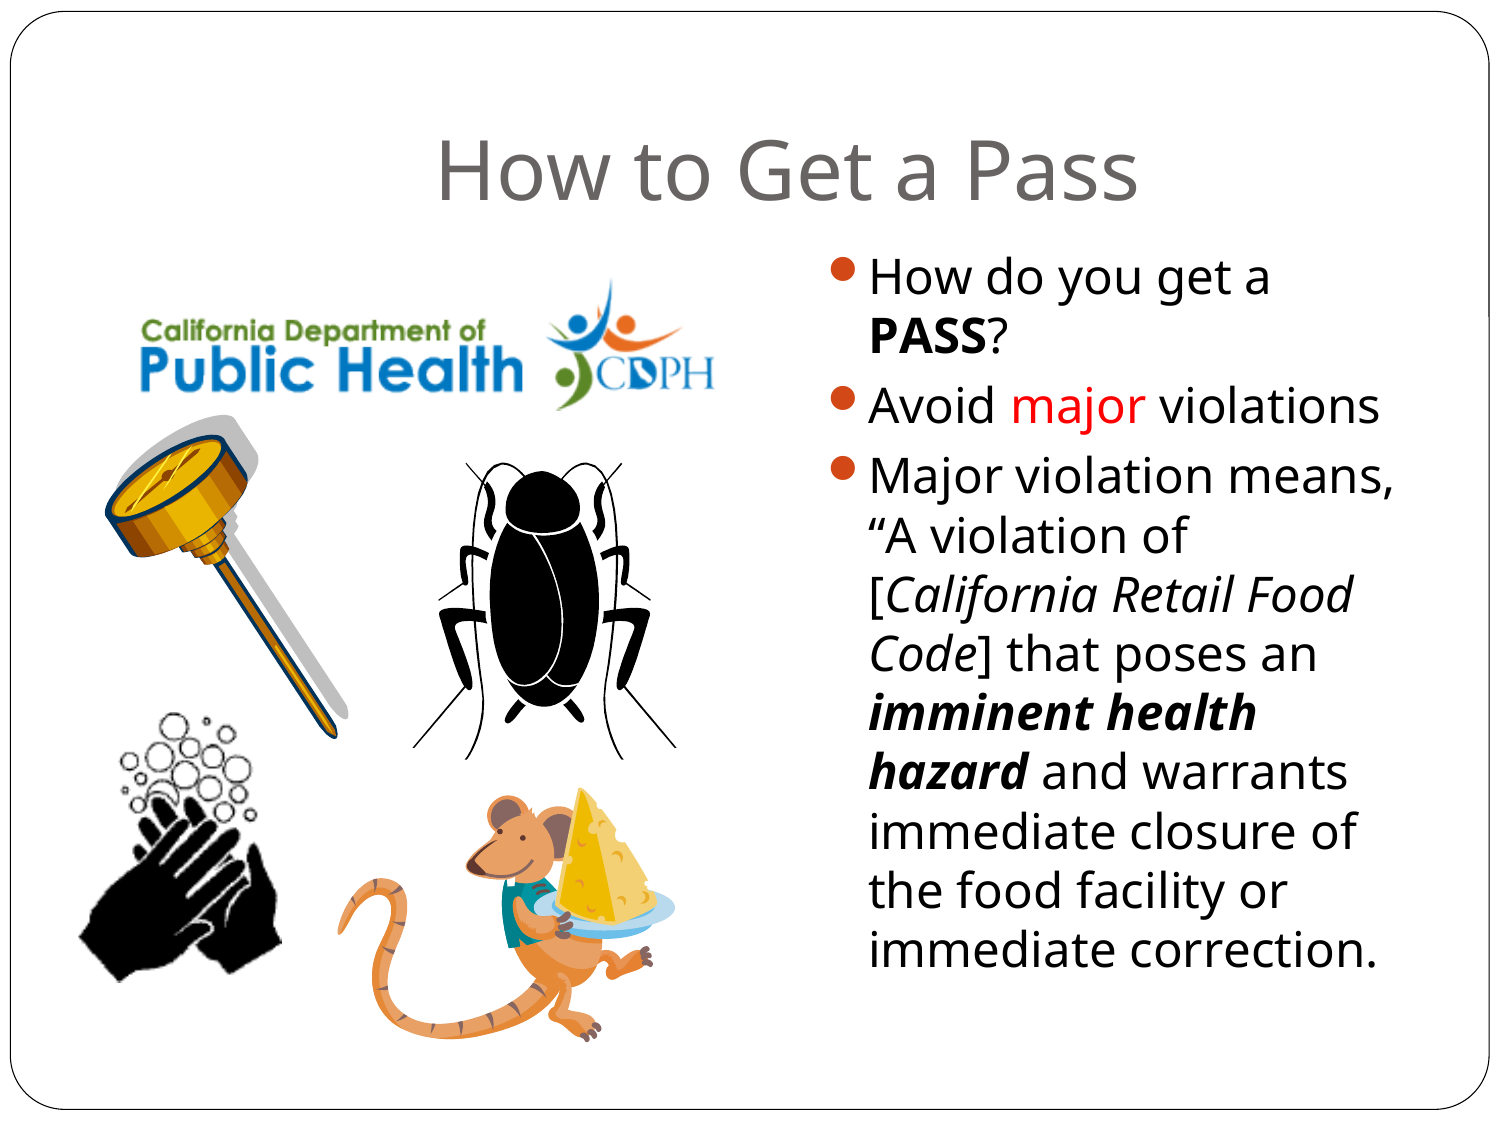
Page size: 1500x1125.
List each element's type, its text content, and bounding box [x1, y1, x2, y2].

picture [78, 415, 332, 983]
text_box How do you get a PASS? Avoid major violations Major violation means, “A violation of [California Retail Food Code] that poses an imminent health hazard and warrants immediate closure of the food facility or immediate correction. [812, 237, 1428, 988]
picture [337, 787, 675, 1043]
title How to Get a Pass [150, 45, 1425, 233]
picture [412, 462, 677, 760]
picture [62, 262, 723, 411]
